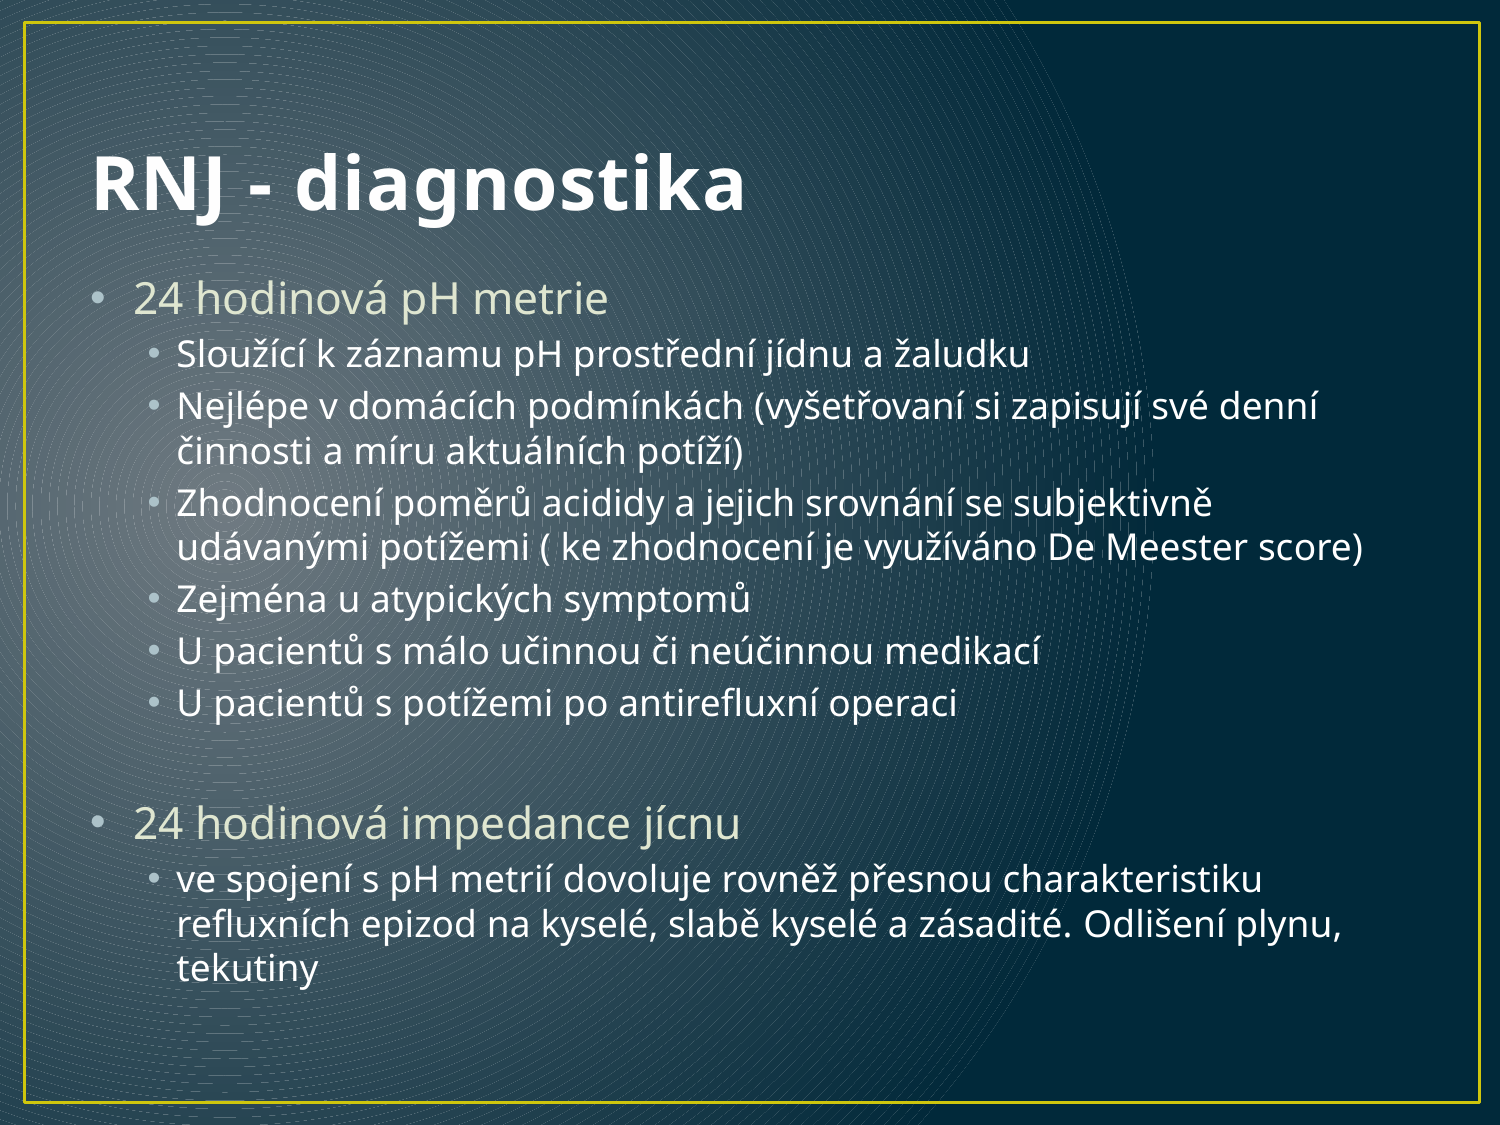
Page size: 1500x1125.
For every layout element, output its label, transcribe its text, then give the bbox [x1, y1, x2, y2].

title RNJ - diagnostika [75, 45, 1425, 233]
list 24 hodinová pH metrie Sloužící k záznamu pH prostřední jídnu a žaludku Nejlépe v domácích podmínkách (vyšetřovaní si zapisují své denní činnosti a míru aktuálních potíží) Zhodnocení poměrů acididy a jejich srovnání se subjektivně udávanými potížemi ( ke zhodnocení je využíváno De Meester score) Zejména u atypických symptomů U pacientů s málo učinnou či neúčinnou medikací U pacientů s potížemi po antirefluxní operaci 24 hodinová impedance jícnu ve spojení s pH metrií dovoluje rovněž přesnou charakteristiku refluxních epizod na kyselé, slabě kyselé a zásadité. Odlišení plynu, tekutiny [75, 262, 1425, 1005]
